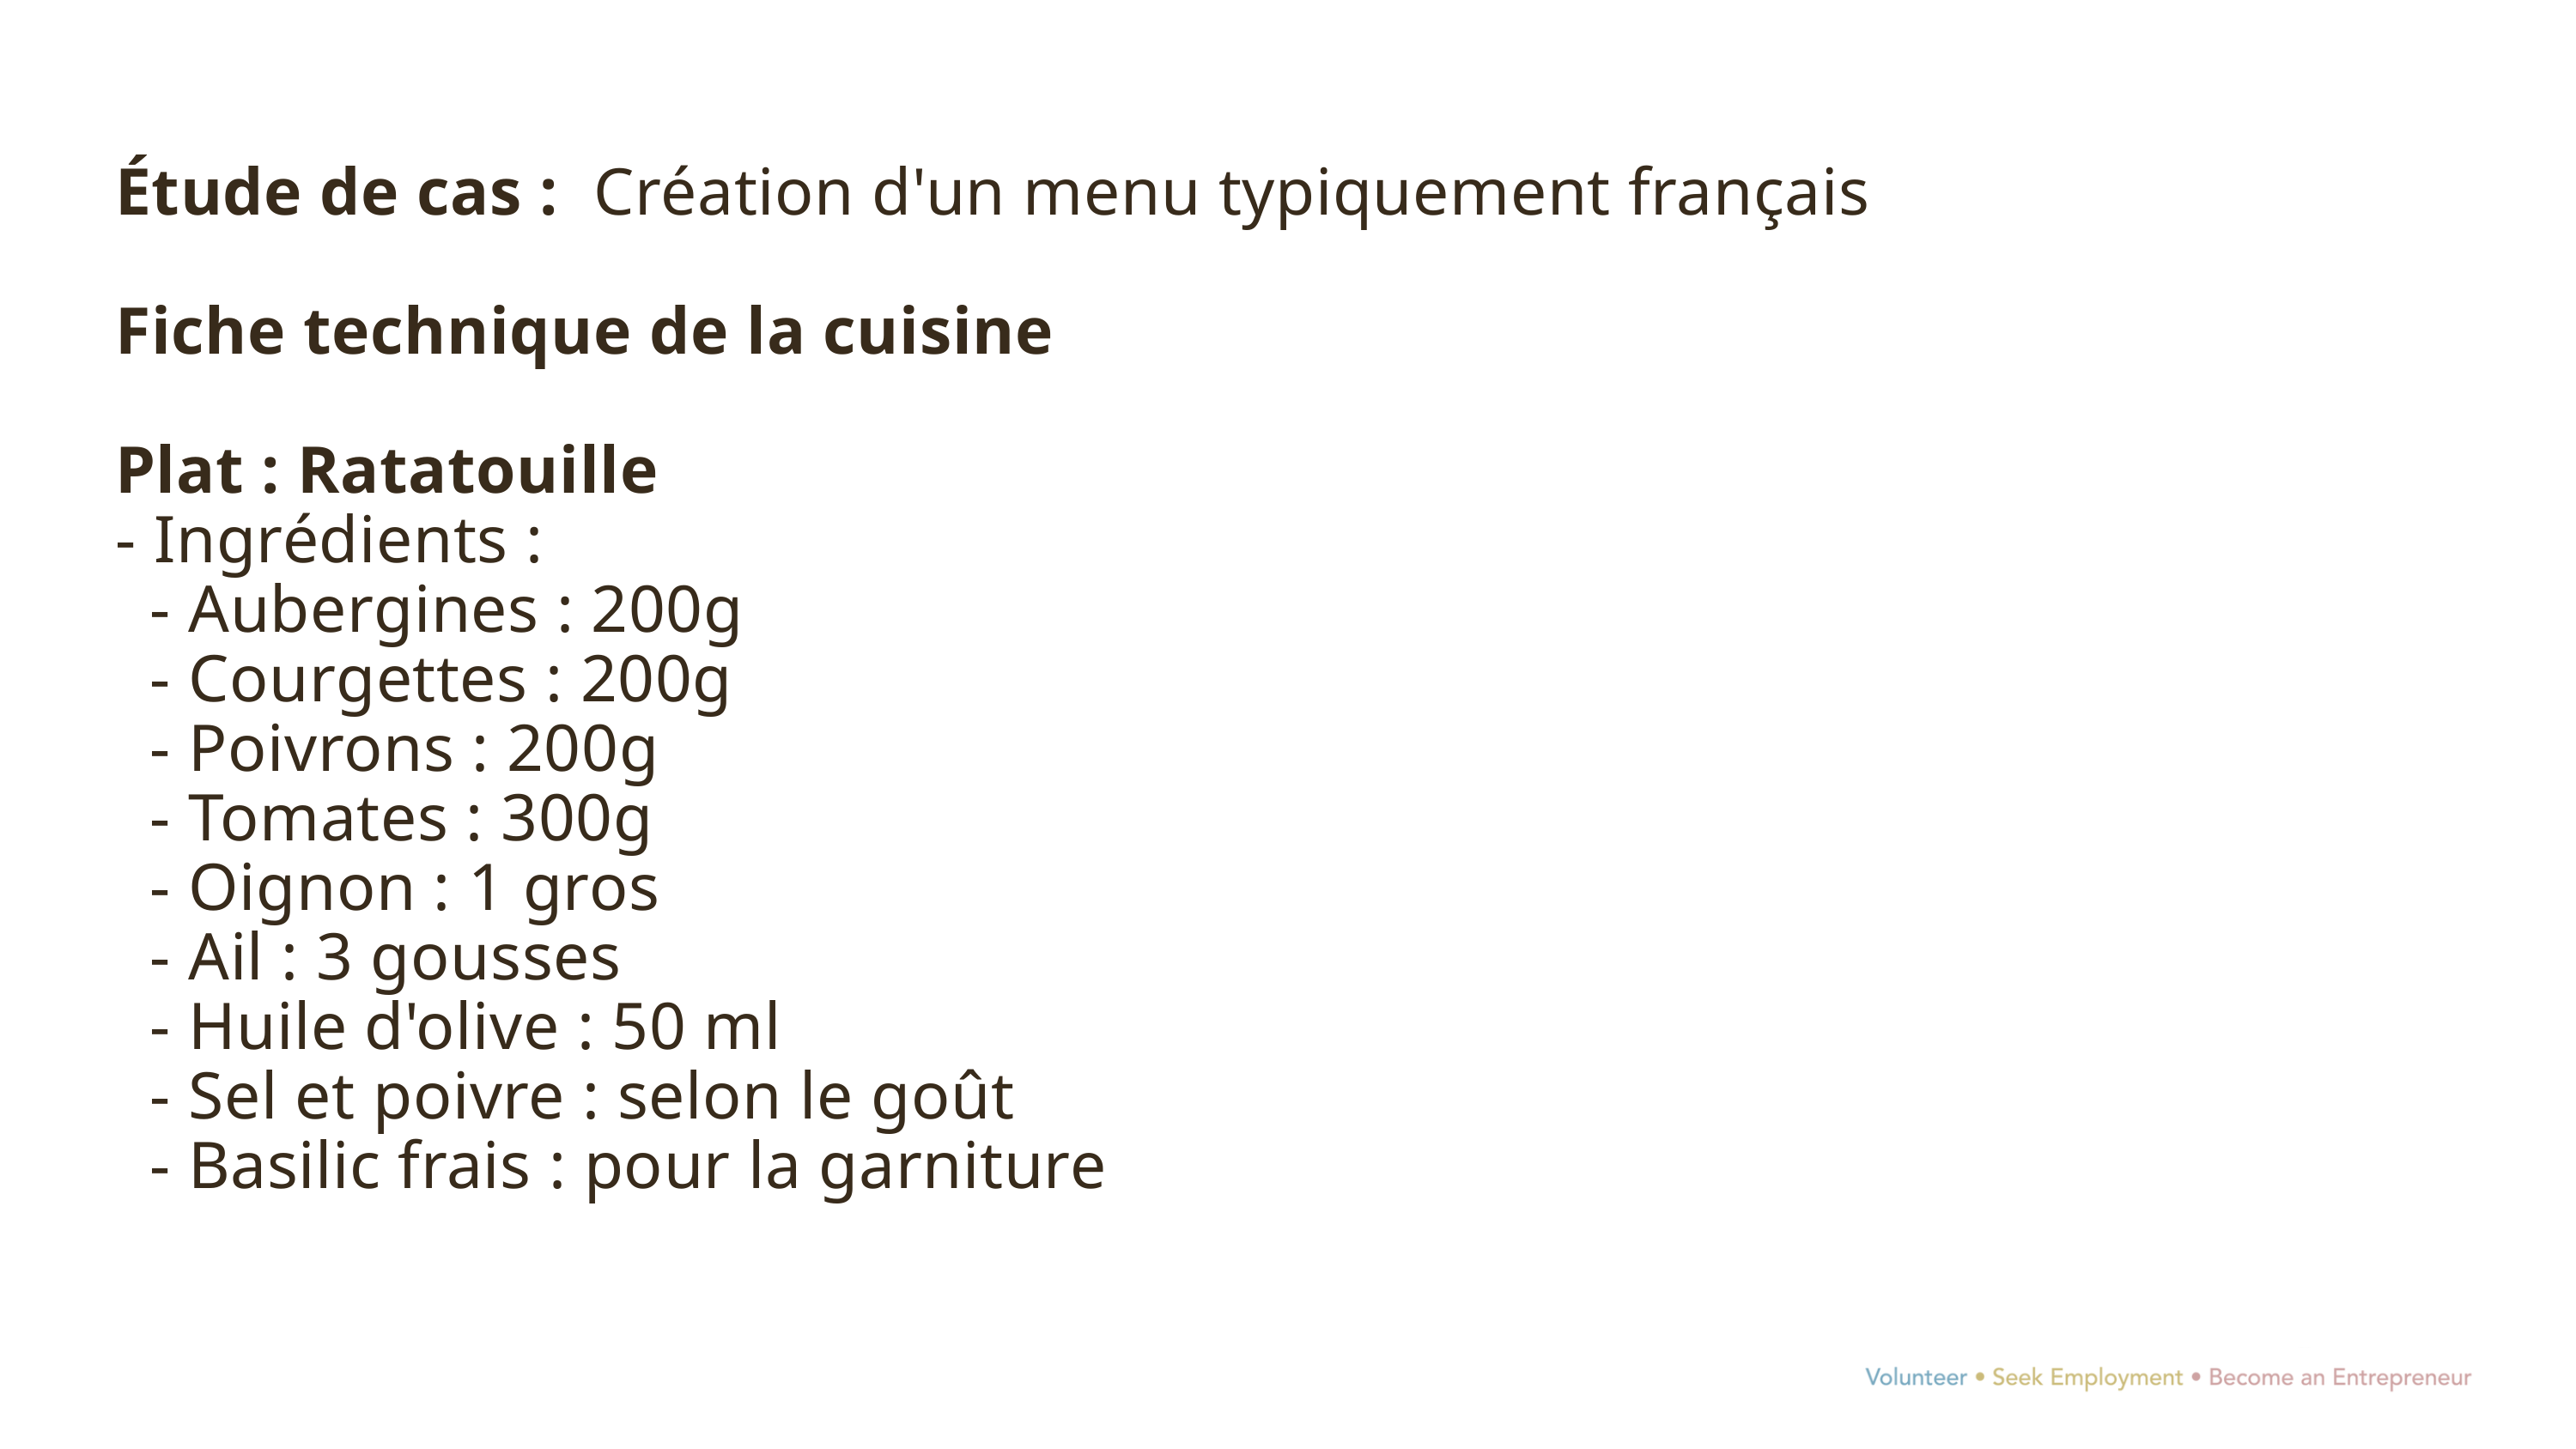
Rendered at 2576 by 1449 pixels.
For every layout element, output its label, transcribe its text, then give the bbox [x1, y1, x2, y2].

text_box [1826, 1347, 2538, 1421]
text_box Étude de cas : Création d'un menu typiquement français Fiche technique de la cuisine Plat : Ratatouille - Ingrédients : - Aubergines : 200g - Courgettes : 200g - Poivrons : 200g - Tomates : 300g - Oignon : 1 gros - Ail : 3 gousses - Huile d'olive : 50 ml - Sel et poivre : selon le goût - Basilic frais : pour la garniture [115, 158, 2461, 1320]
